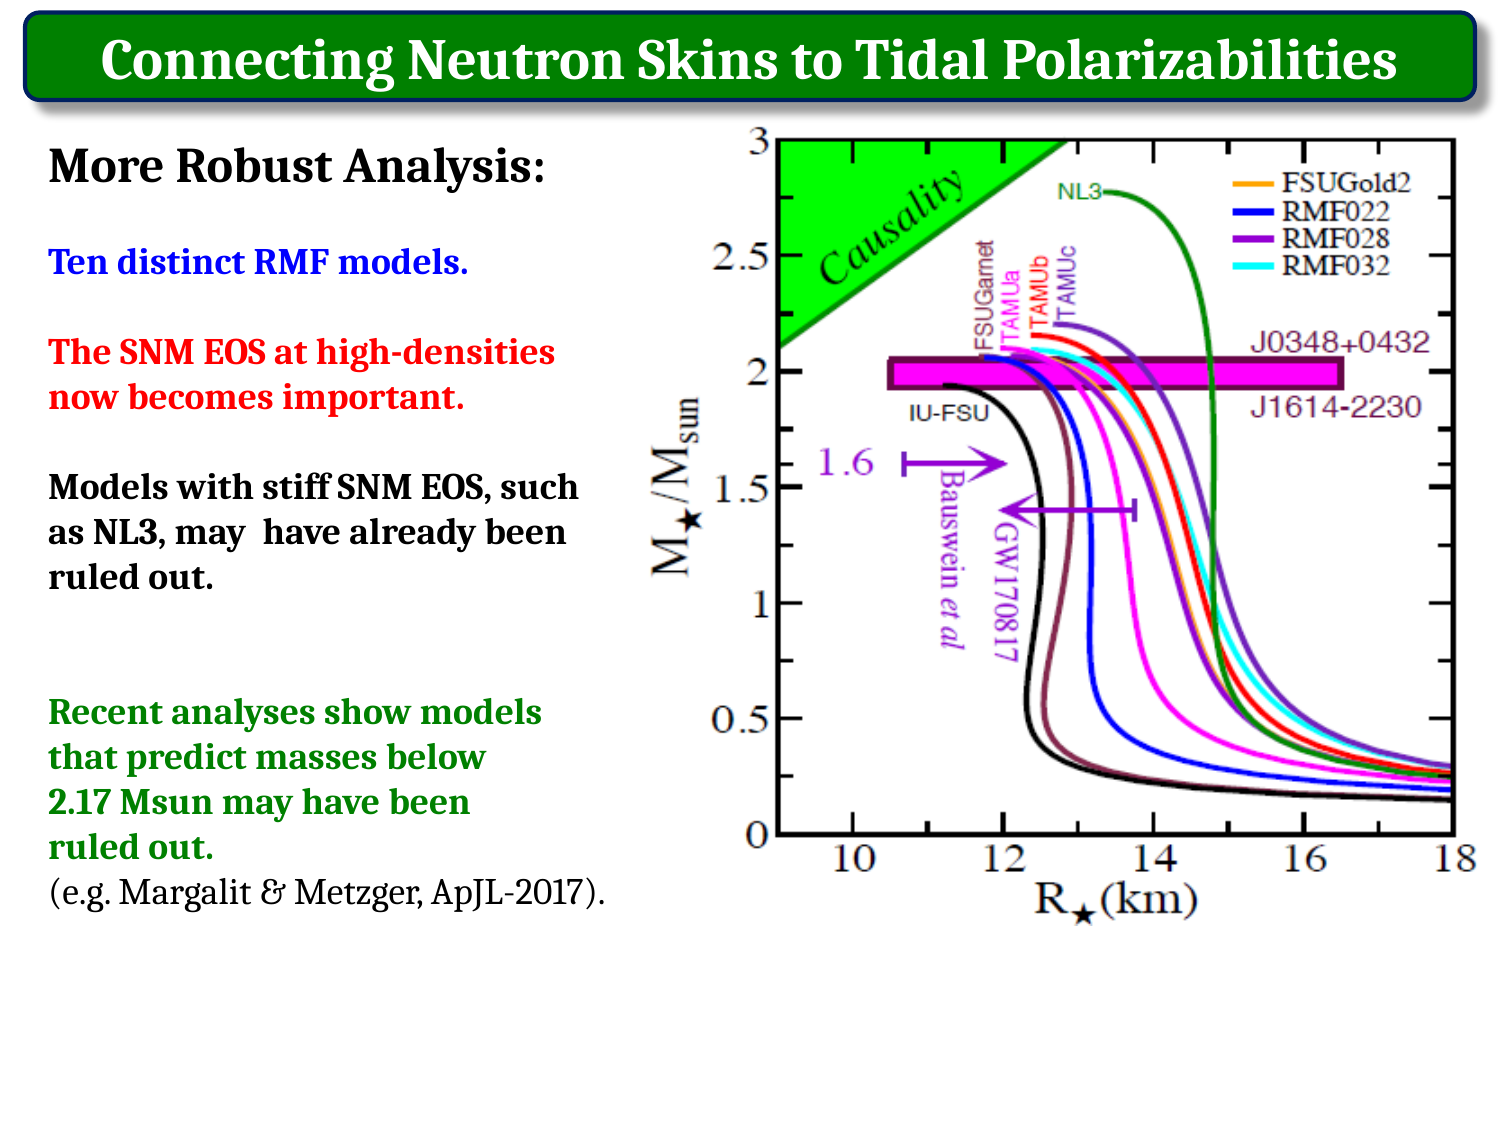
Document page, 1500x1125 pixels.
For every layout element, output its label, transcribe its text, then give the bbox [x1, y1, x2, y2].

text_box More Robust Analysis: Ten distinct RMF models. The SNM EOS at high-densities now becomes important. Models with stiff SNM EOS, such as NL3, may have already been ruled out. Recent analyses show models that predict masses below 2.17 Msun may have been ruled out. (e.g. Margalit & Metzger, ApJL-2017). [33, 124, 622, 1010]
text_box Connecting Neutron Skins to Tidal Polarizabilities [22, 10, 1478, 103]
picture [637, 124, 1487, 926]
